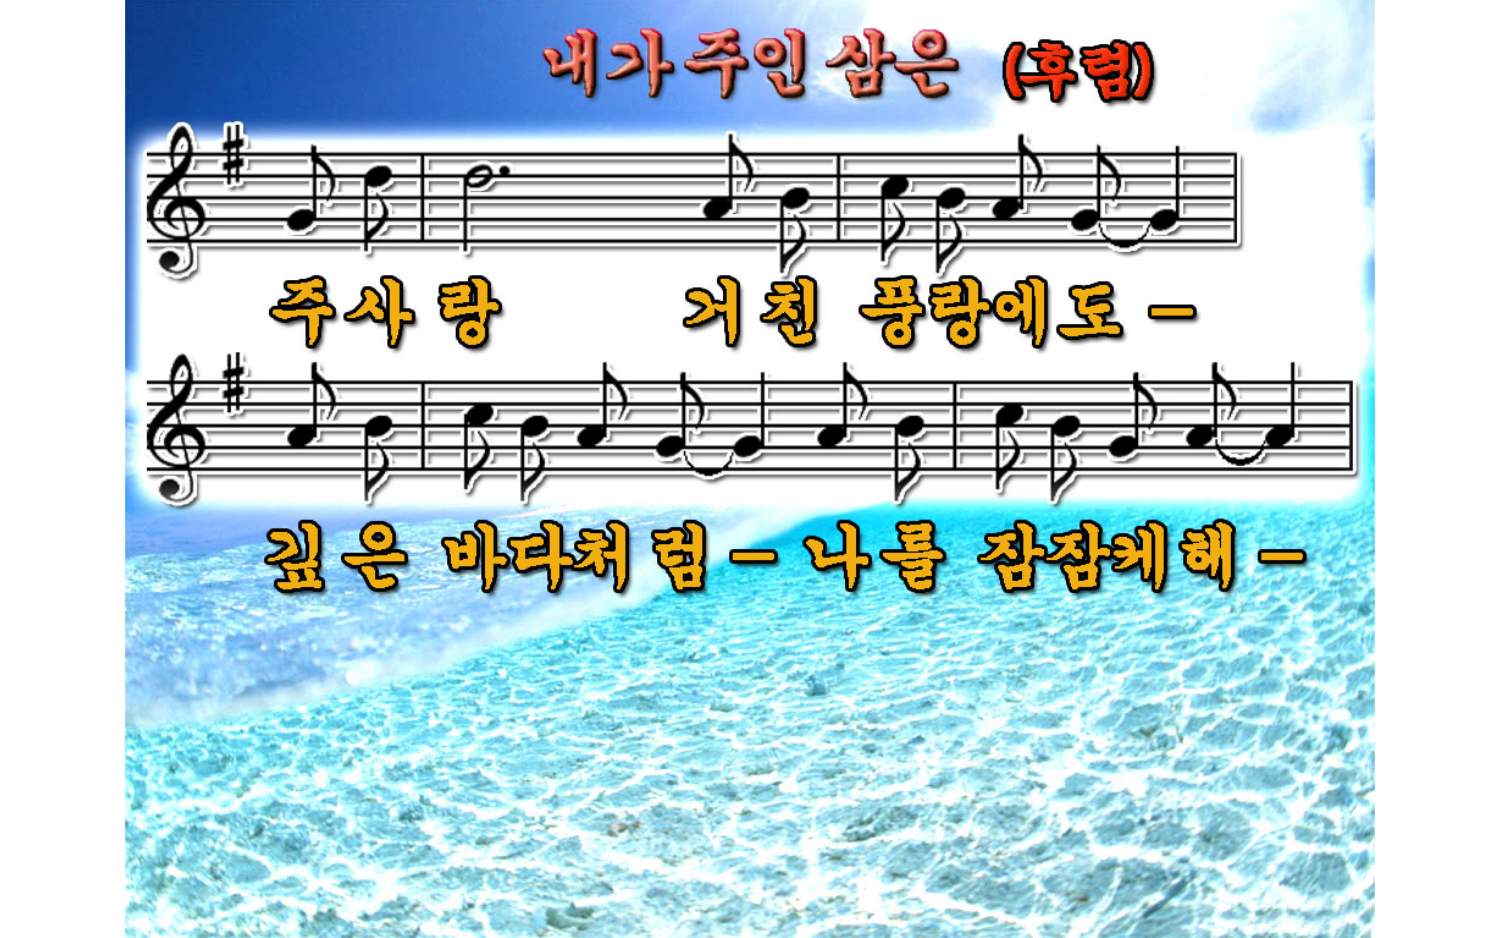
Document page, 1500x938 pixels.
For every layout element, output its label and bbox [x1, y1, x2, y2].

picture [124, 0, 1376, 938]
